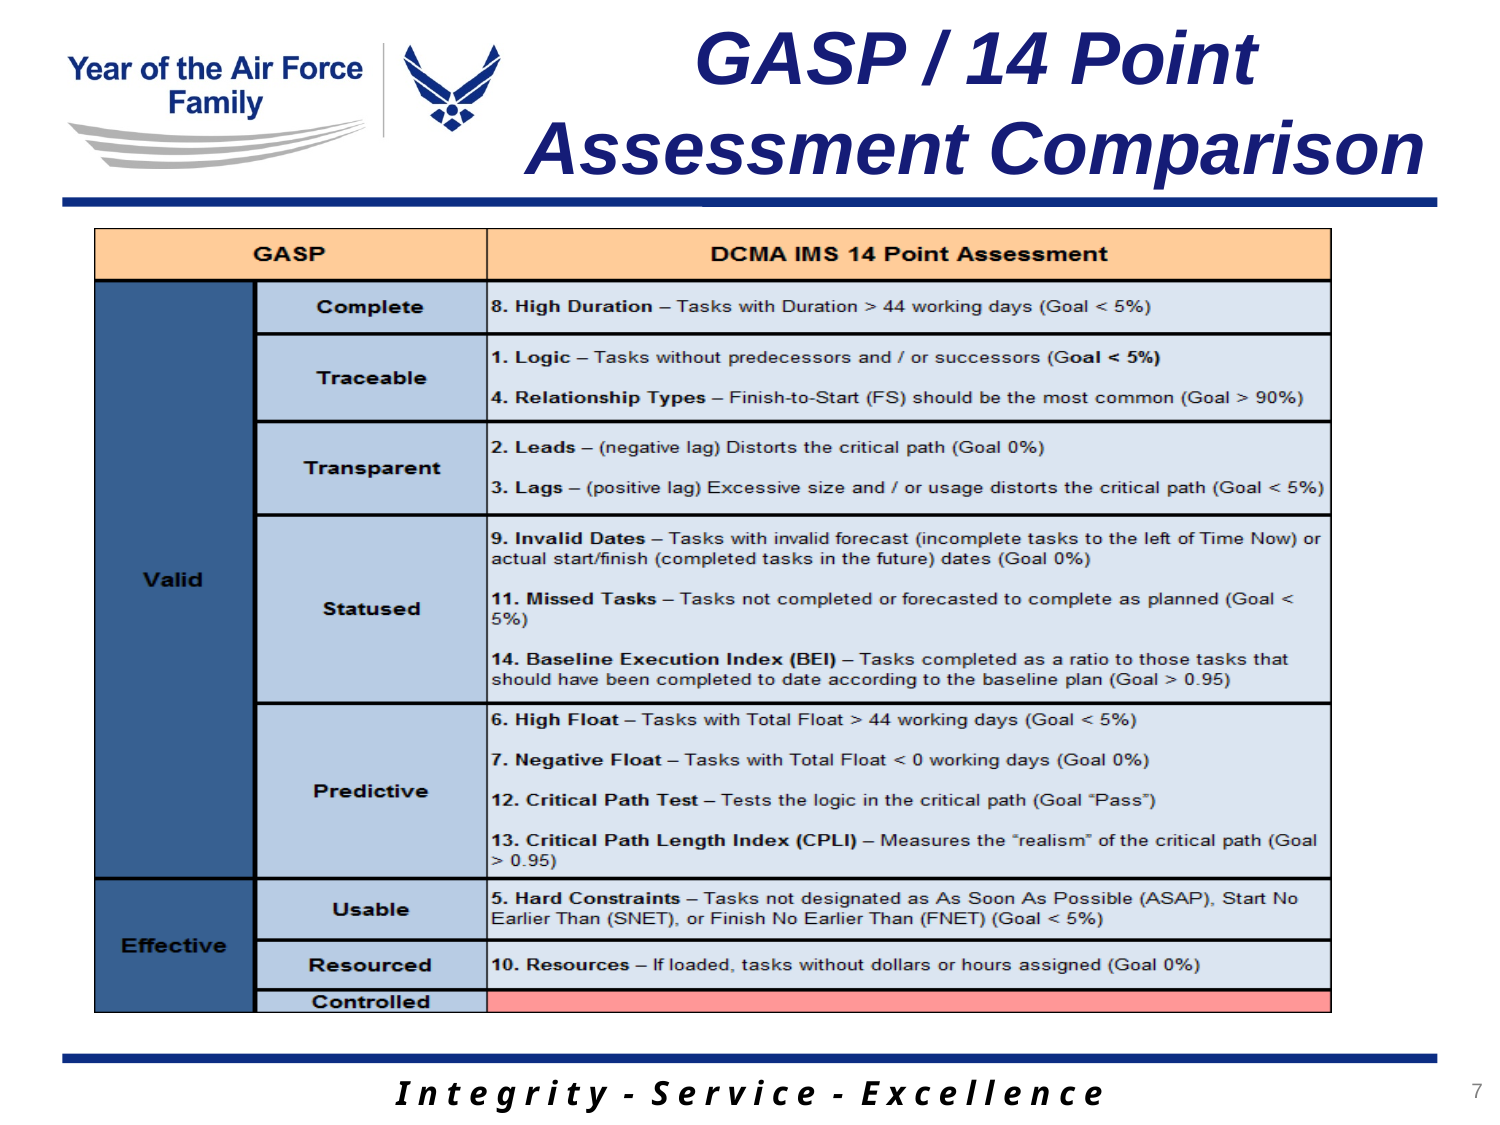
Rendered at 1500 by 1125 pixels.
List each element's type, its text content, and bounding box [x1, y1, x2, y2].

picture [94, 228, 1333, 1013]
slide_number 7 [1310, 1070, 1499, 1121]
title GASP / 14 Point Assessment Comparison [507, 0, 1445, 201]
picture [67, 43, 507, 169]
